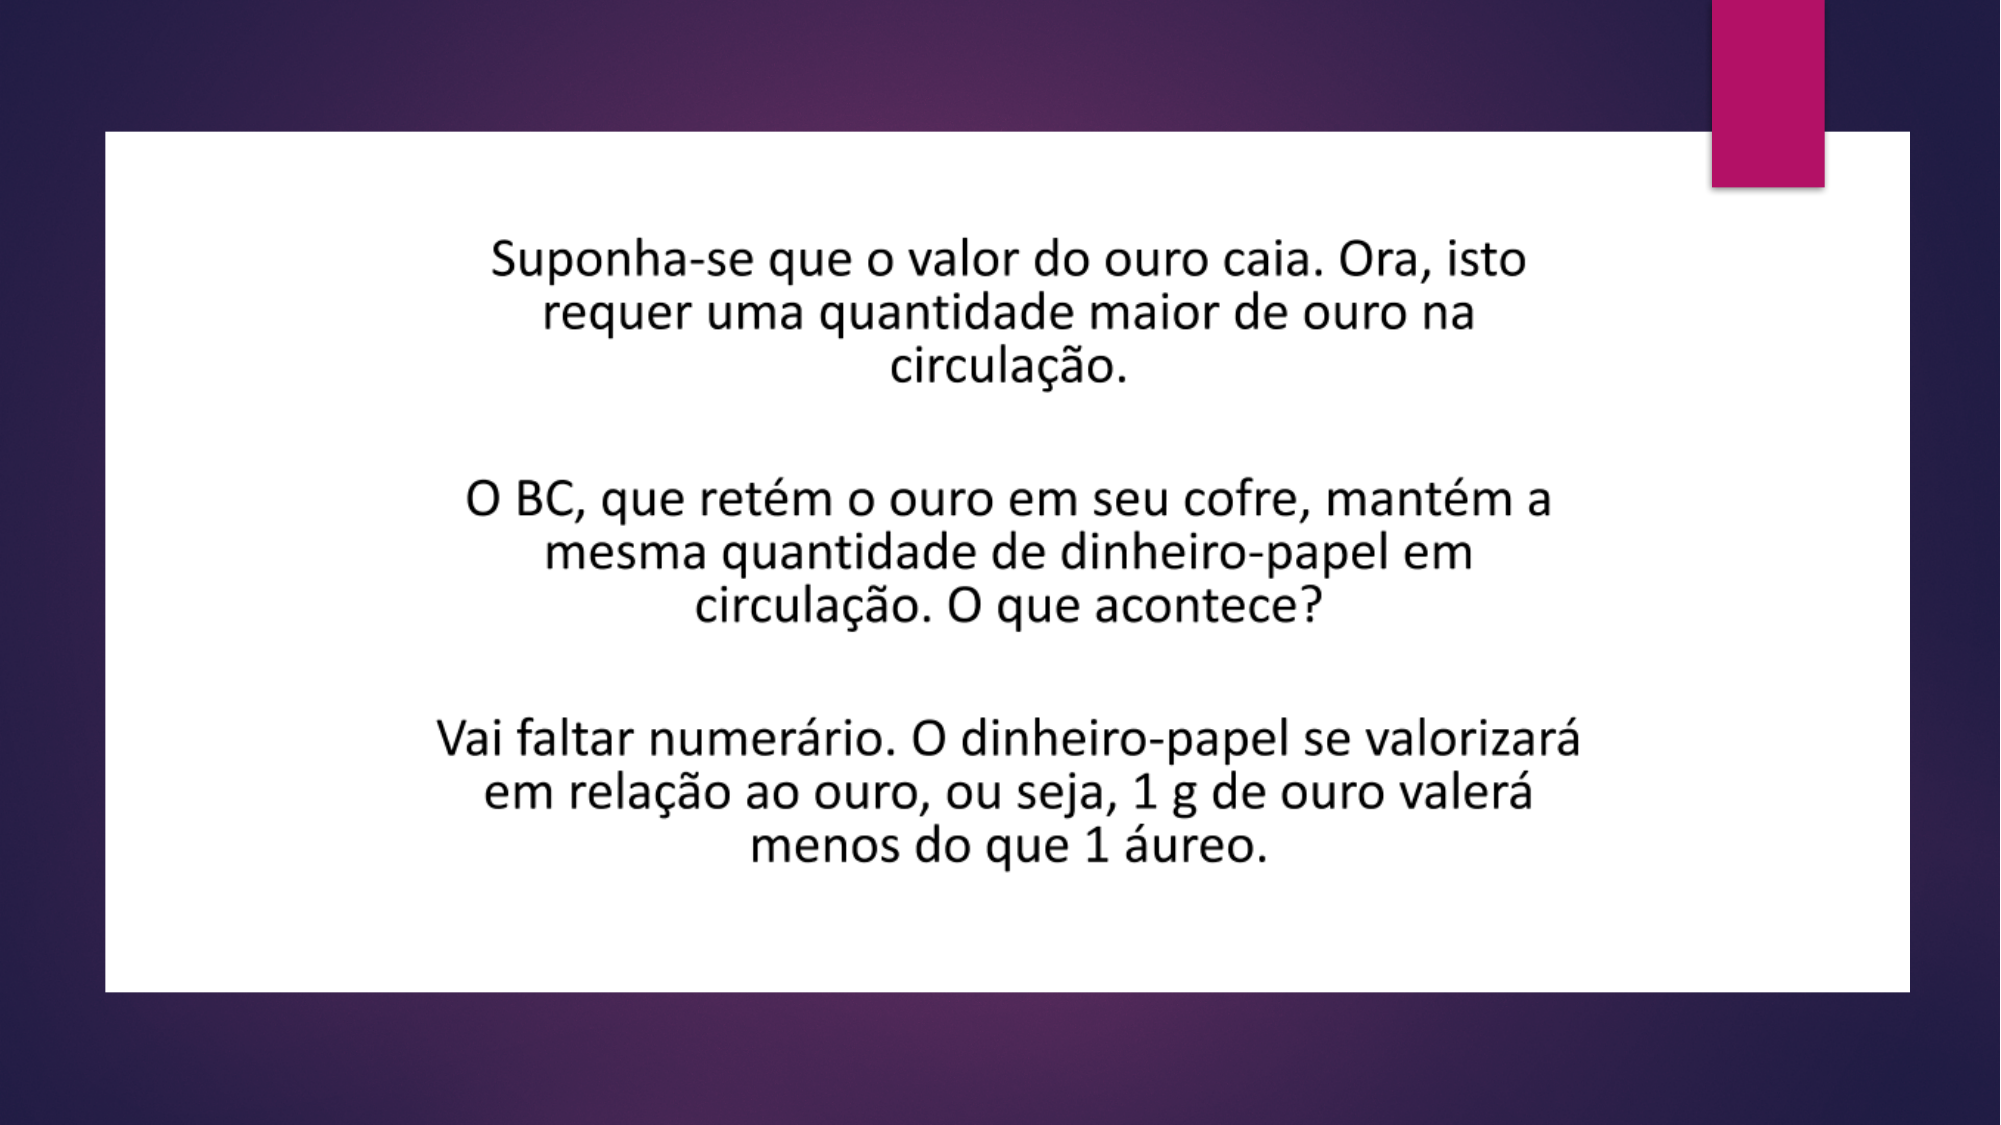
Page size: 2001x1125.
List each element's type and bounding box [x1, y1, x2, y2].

picture [385, 210, 1630, 914]
text_box [0, 0, 2000, 1125]
text_box [1711, 0, 1825, 188]
text_box [104, 130, 1911, 994]
